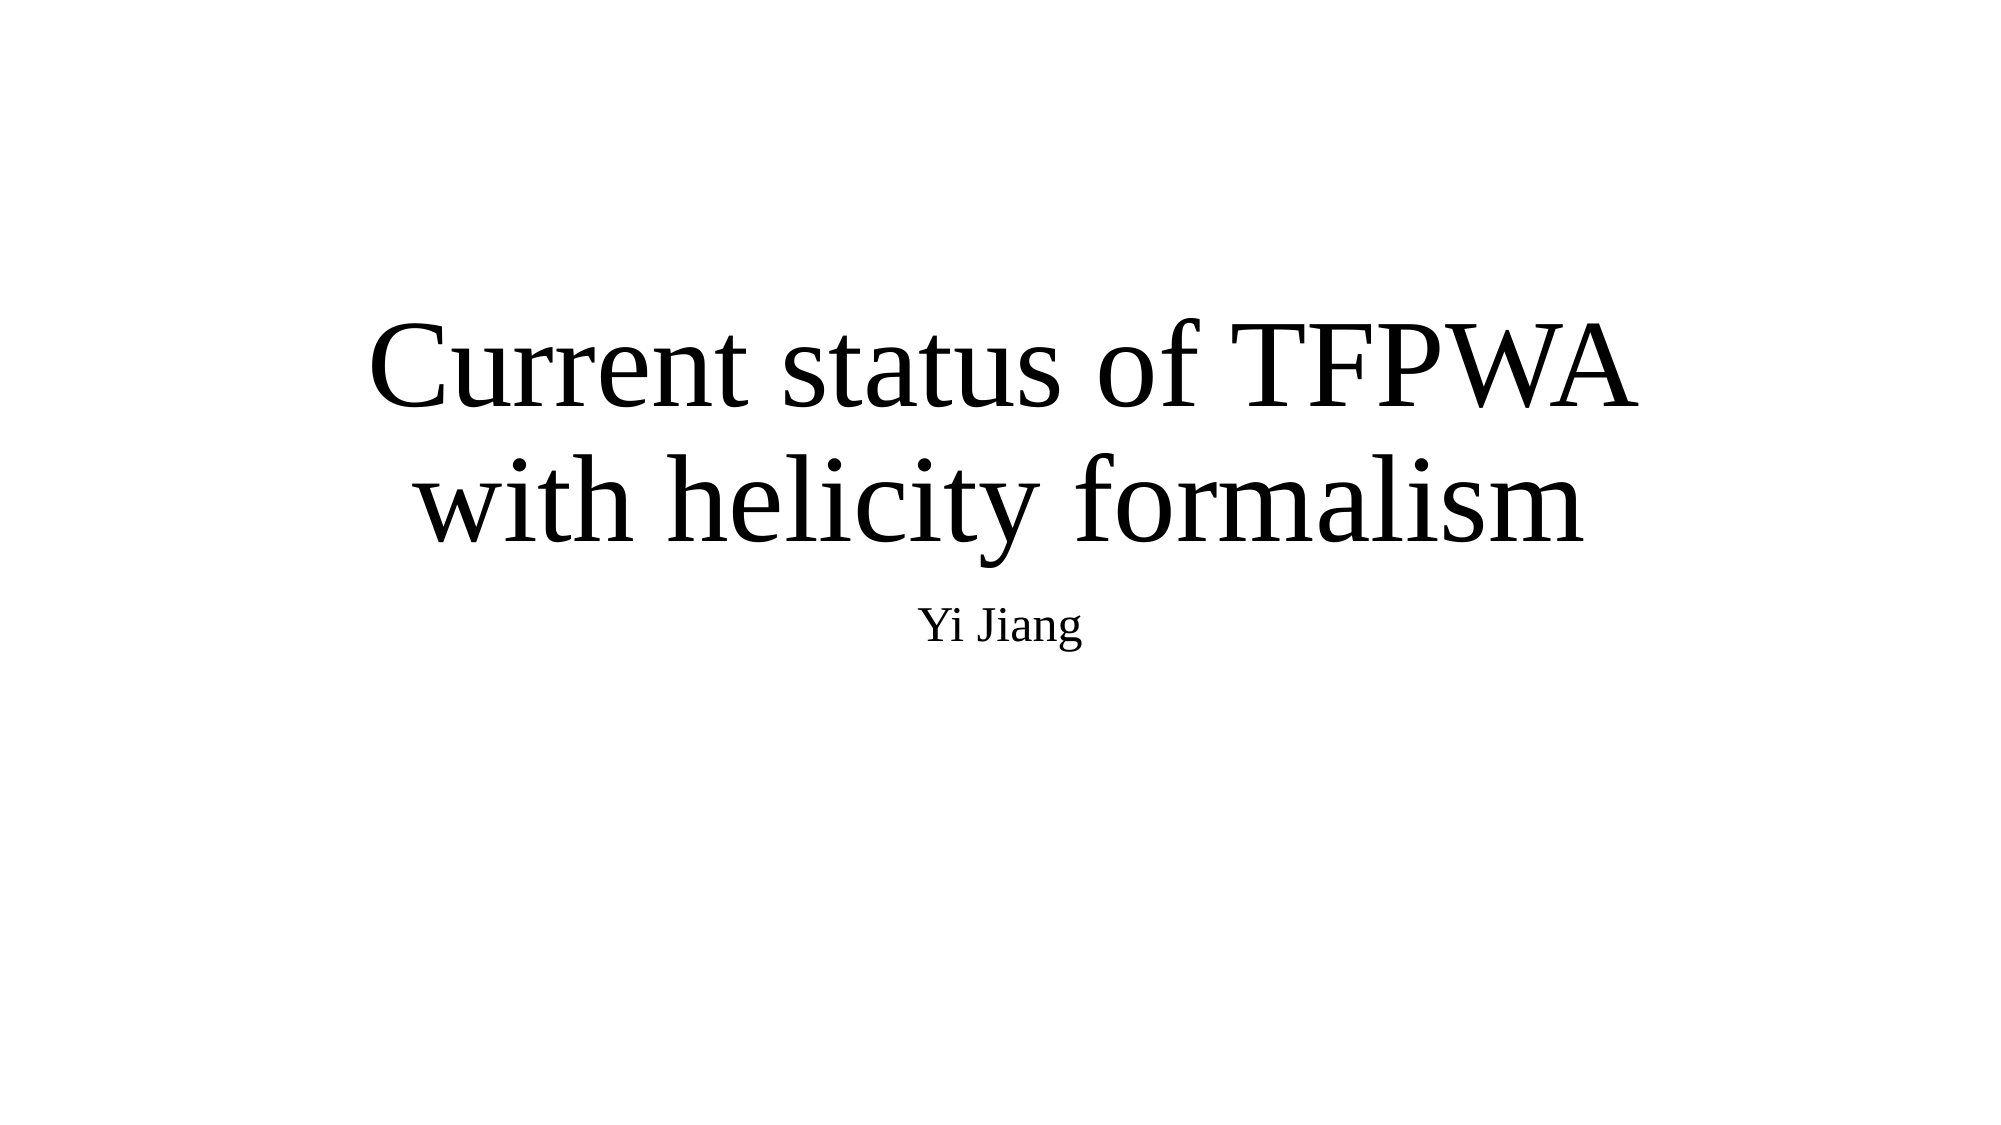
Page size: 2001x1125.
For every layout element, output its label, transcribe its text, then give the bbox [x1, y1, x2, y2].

title Current status of TFPWA with helicity formalism [249, 184, 1750, 576]
subtitle Yi Jiang [249, 590, 1750, 863]
